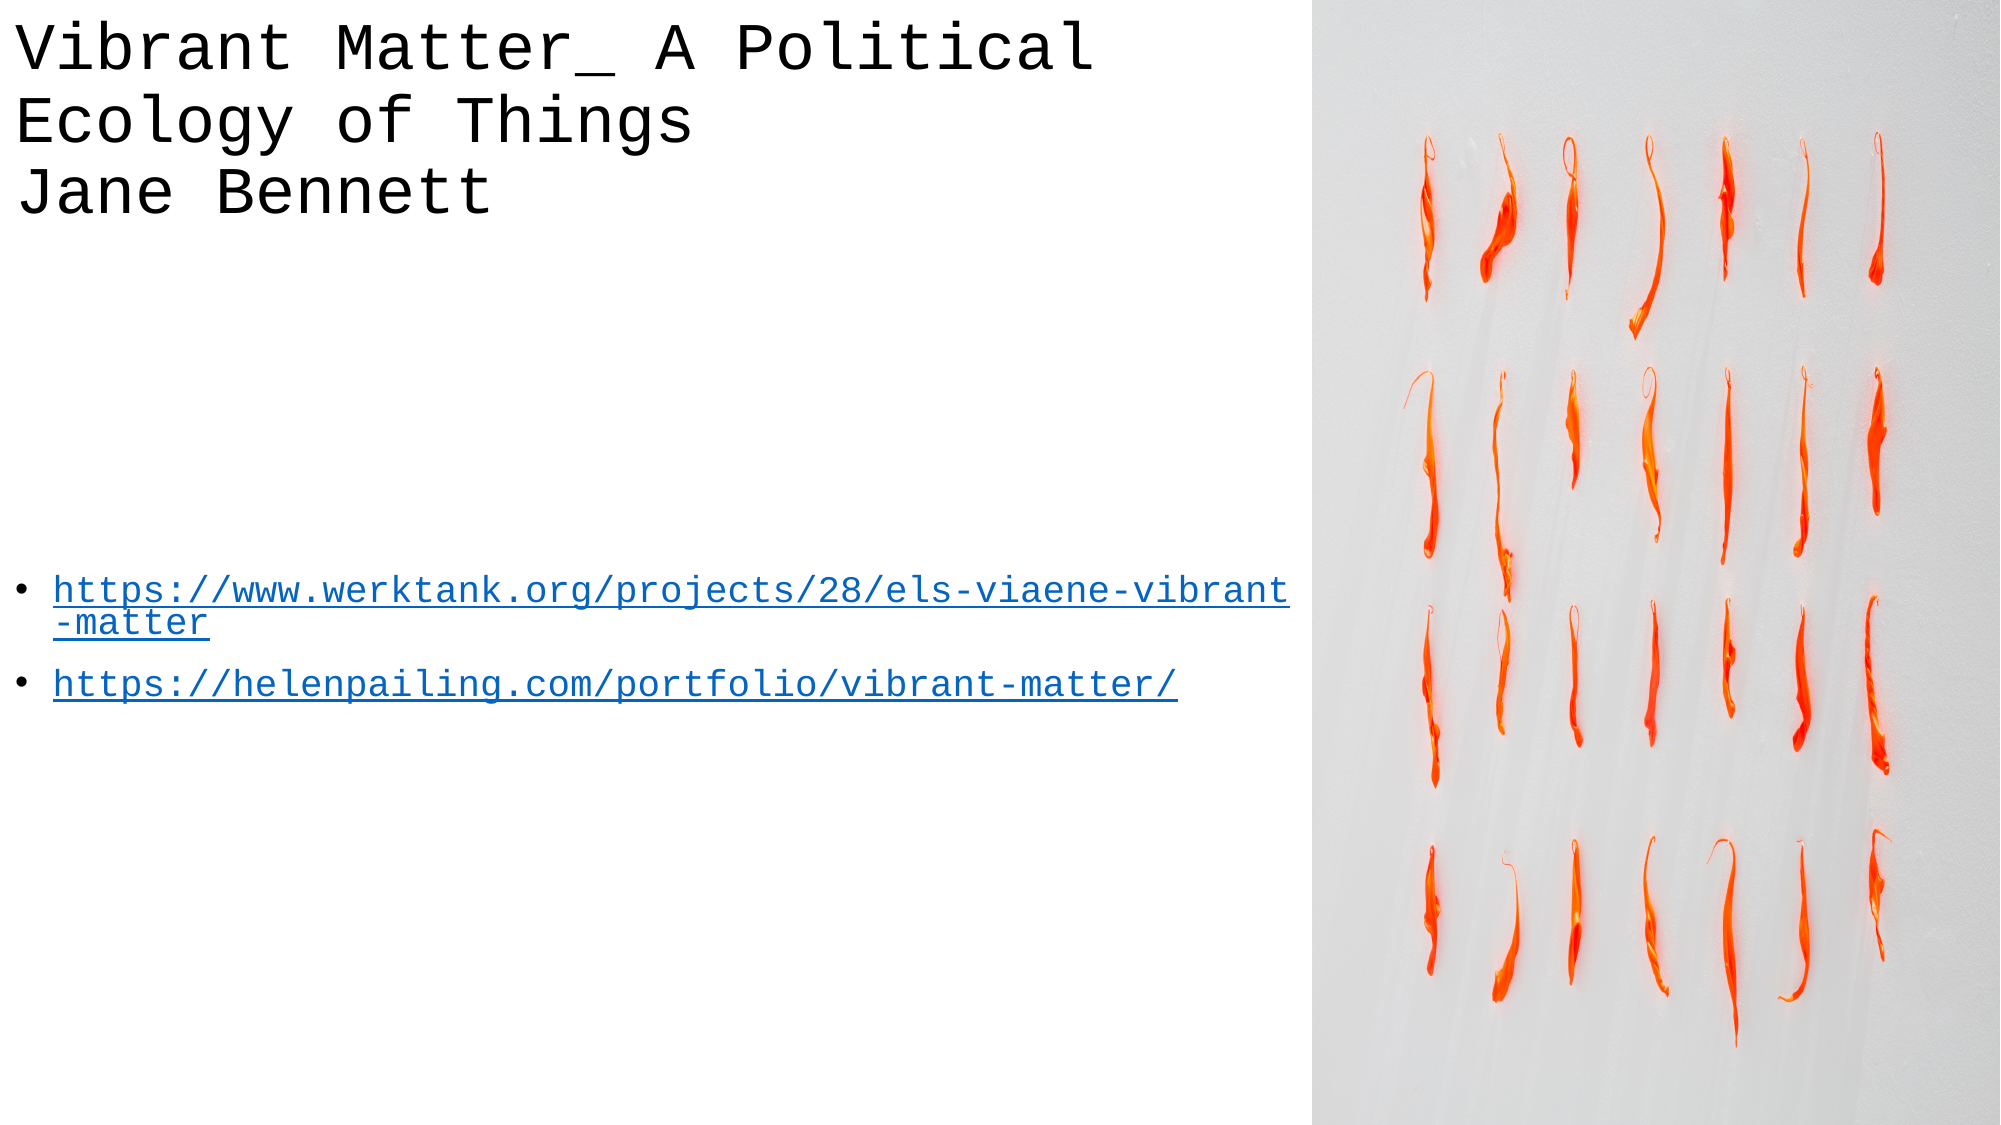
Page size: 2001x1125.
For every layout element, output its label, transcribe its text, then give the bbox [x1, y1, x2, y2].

list https://www.werktank.org/projects/28/els-viaene-vibrant-matter https://helenpailing.com/portfolio/vibrant-matter/ [0, 562, 1312, 1014]
title Vibrant Matter_ A Political Ecology of Things Jane Bennett [0, 0, 1200, 241]
picture [1312, 0, 2000, 1125]
